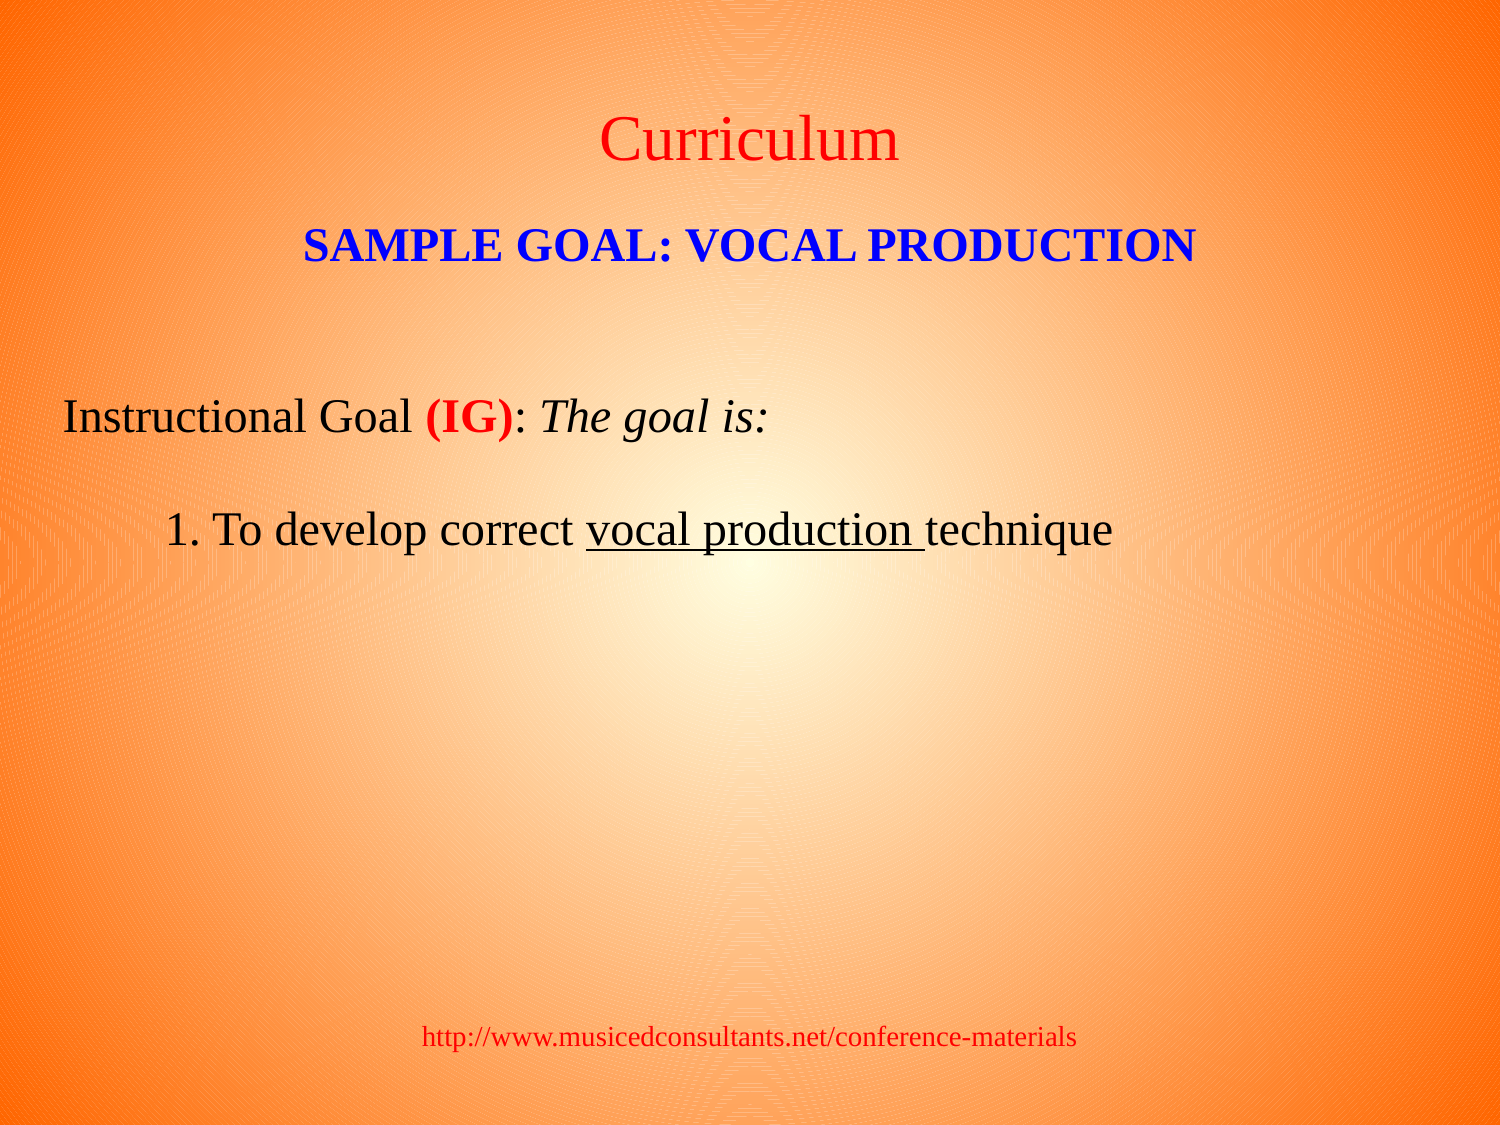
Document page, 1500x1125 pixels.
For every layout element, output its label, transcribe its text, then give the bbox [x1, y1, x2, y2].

text_box Curriculum [0, 12, 1500, 149]
text_box SAMPLE GOAL: VOCAL PRODUCTION Instructional Goal (IG): The goal is: 1. To develop correct vocal production technique [0, 149, 1500, 1125]
